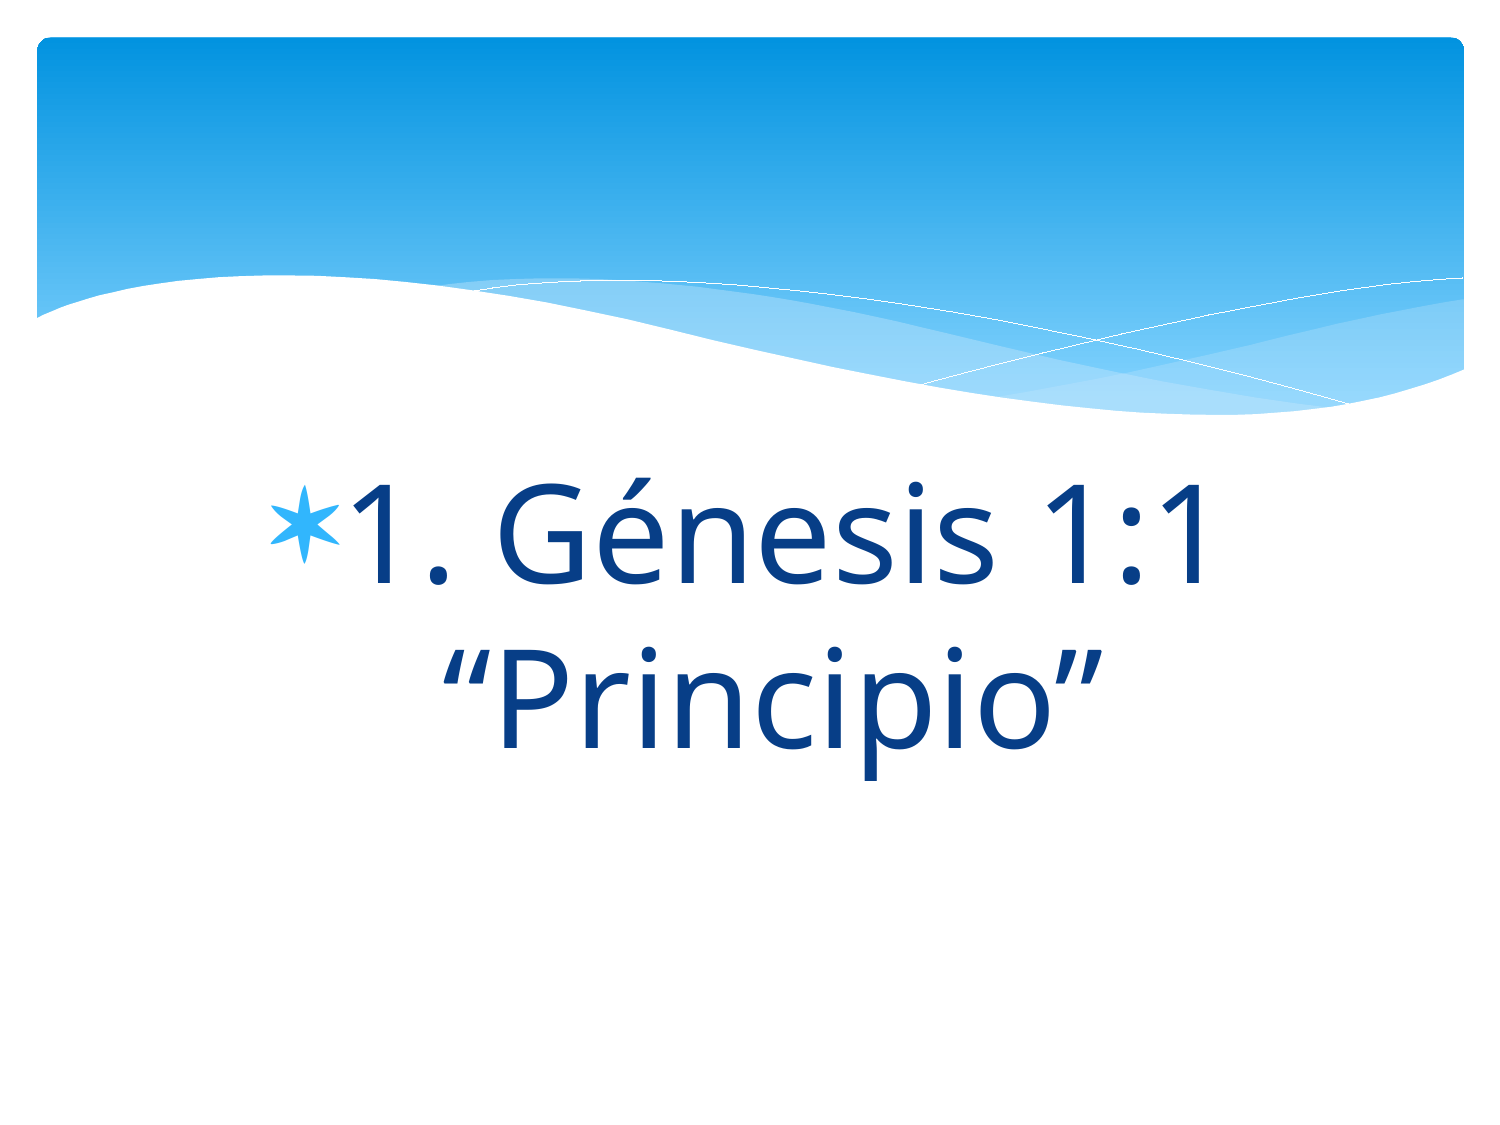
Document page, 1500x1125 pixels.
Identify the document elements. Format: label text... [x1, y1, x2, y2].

list 1. Génesis 1:1 “Principio” [143, 438, 1359, 1005]
